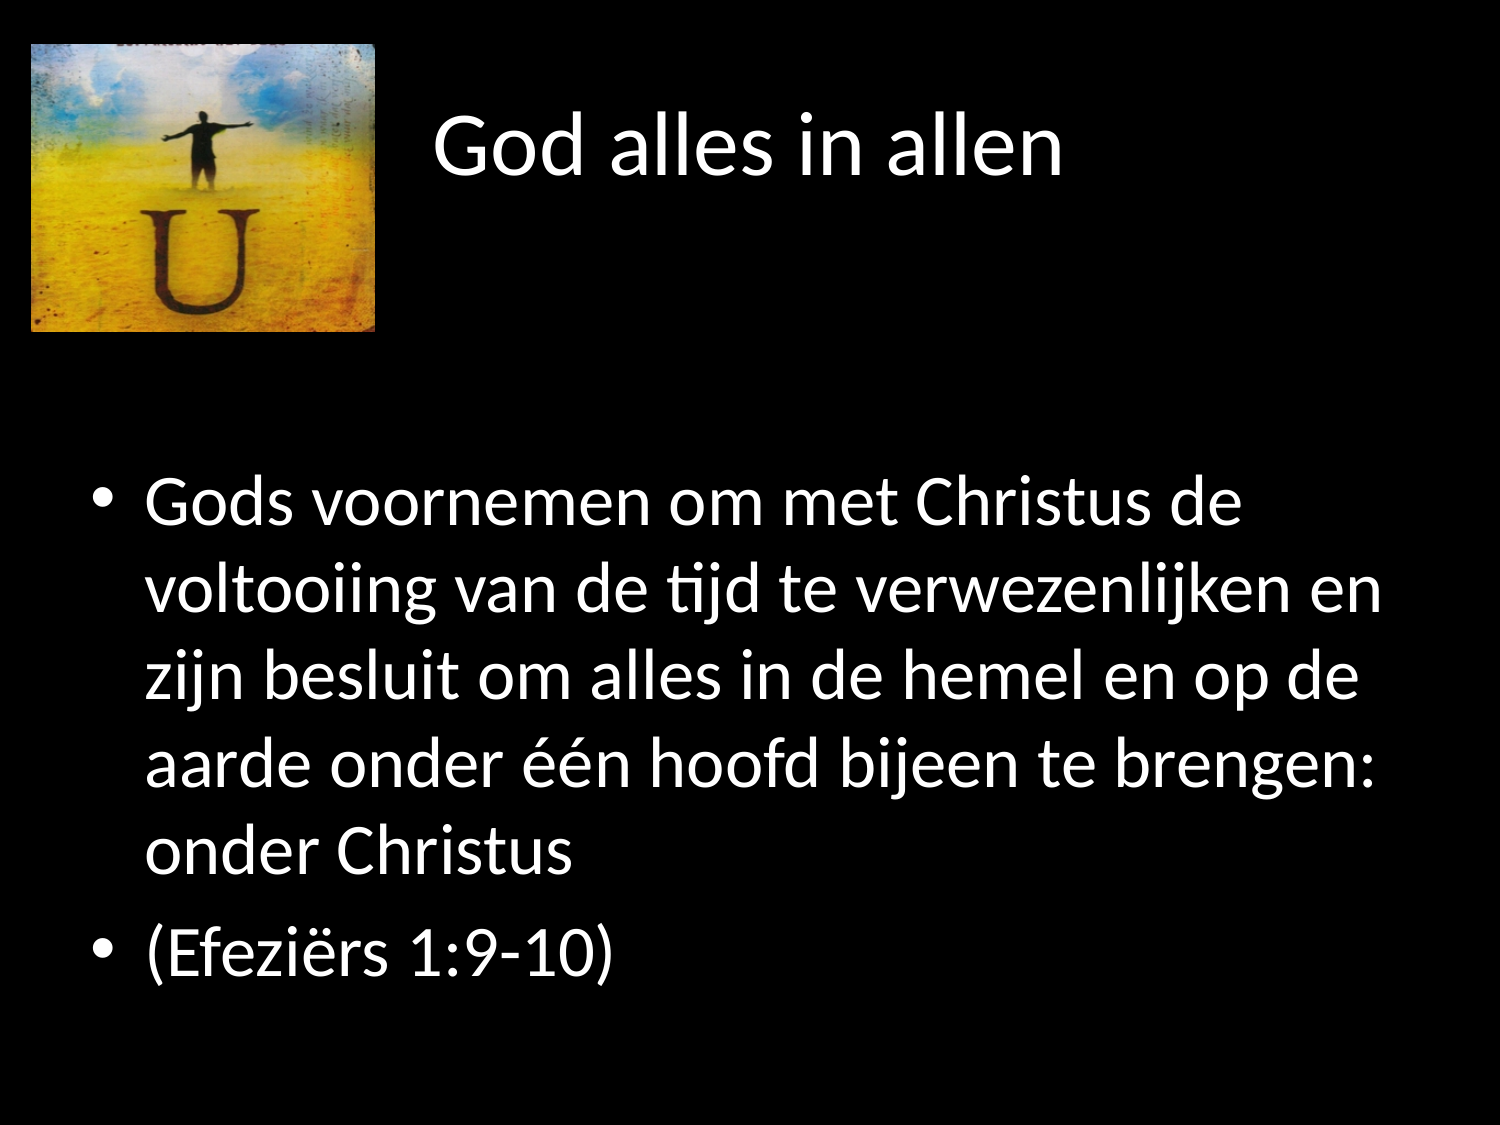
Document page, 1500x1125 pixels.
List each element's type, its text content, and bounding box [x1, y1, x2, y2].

picture [0, 44, 464, 332]
title God alles in allen [466, 45, 1425, 233]
list Gods voornemen om met Christus de voltooiing van de tijd te verwezenlijken en zijn besluit om alles in de hemel en op de aarde onder één hoofd bijeen te brengen: onder Christus (Efeziërs 1:9-10) [75, 262, 1425, 1005]
